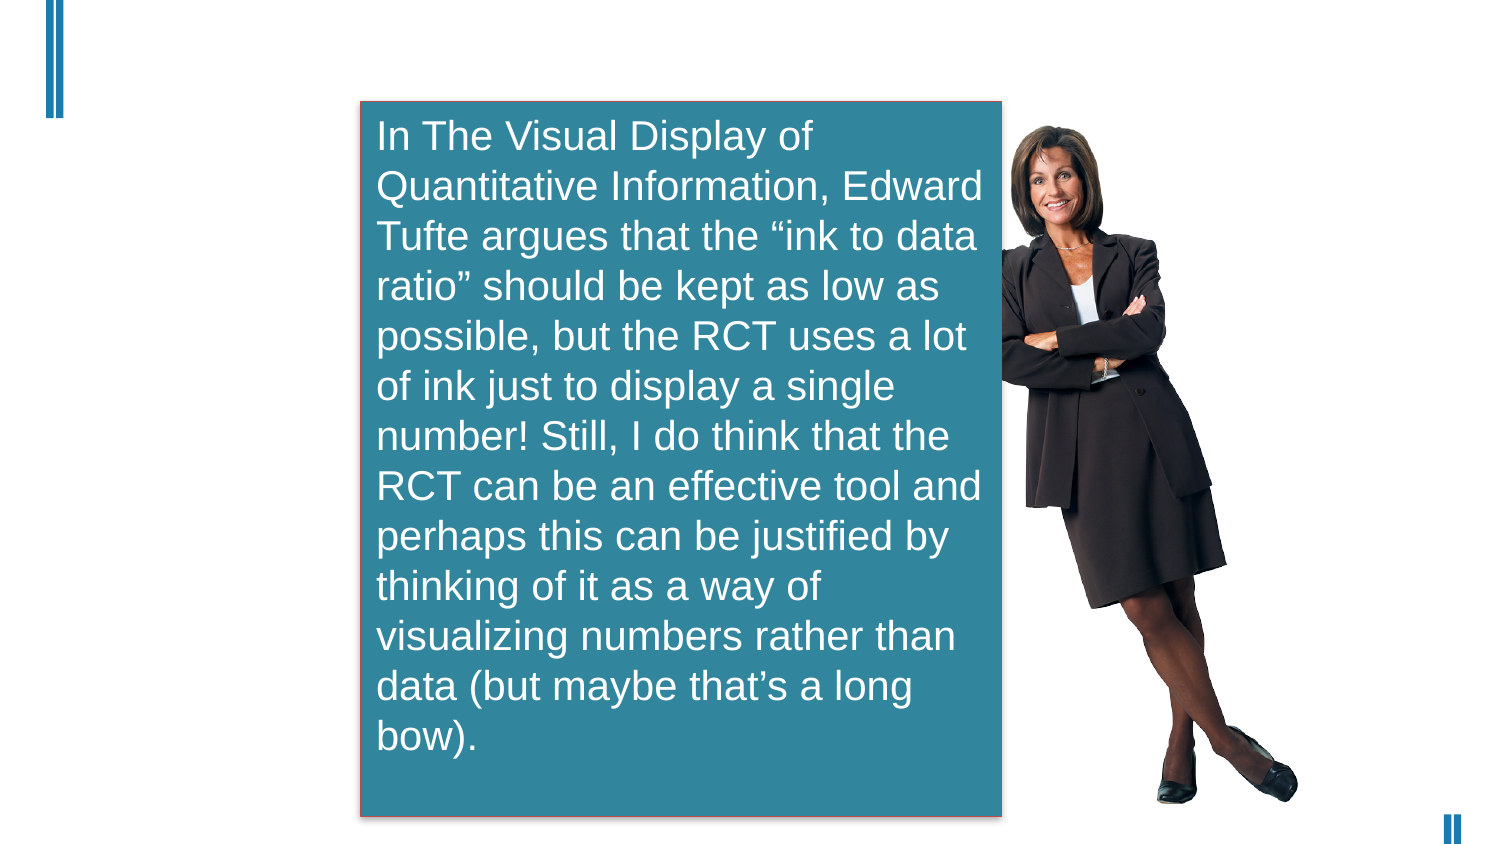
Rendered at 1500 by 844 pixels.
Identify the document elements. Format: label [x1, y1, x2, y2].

list [155, 101, 1500, 809]
